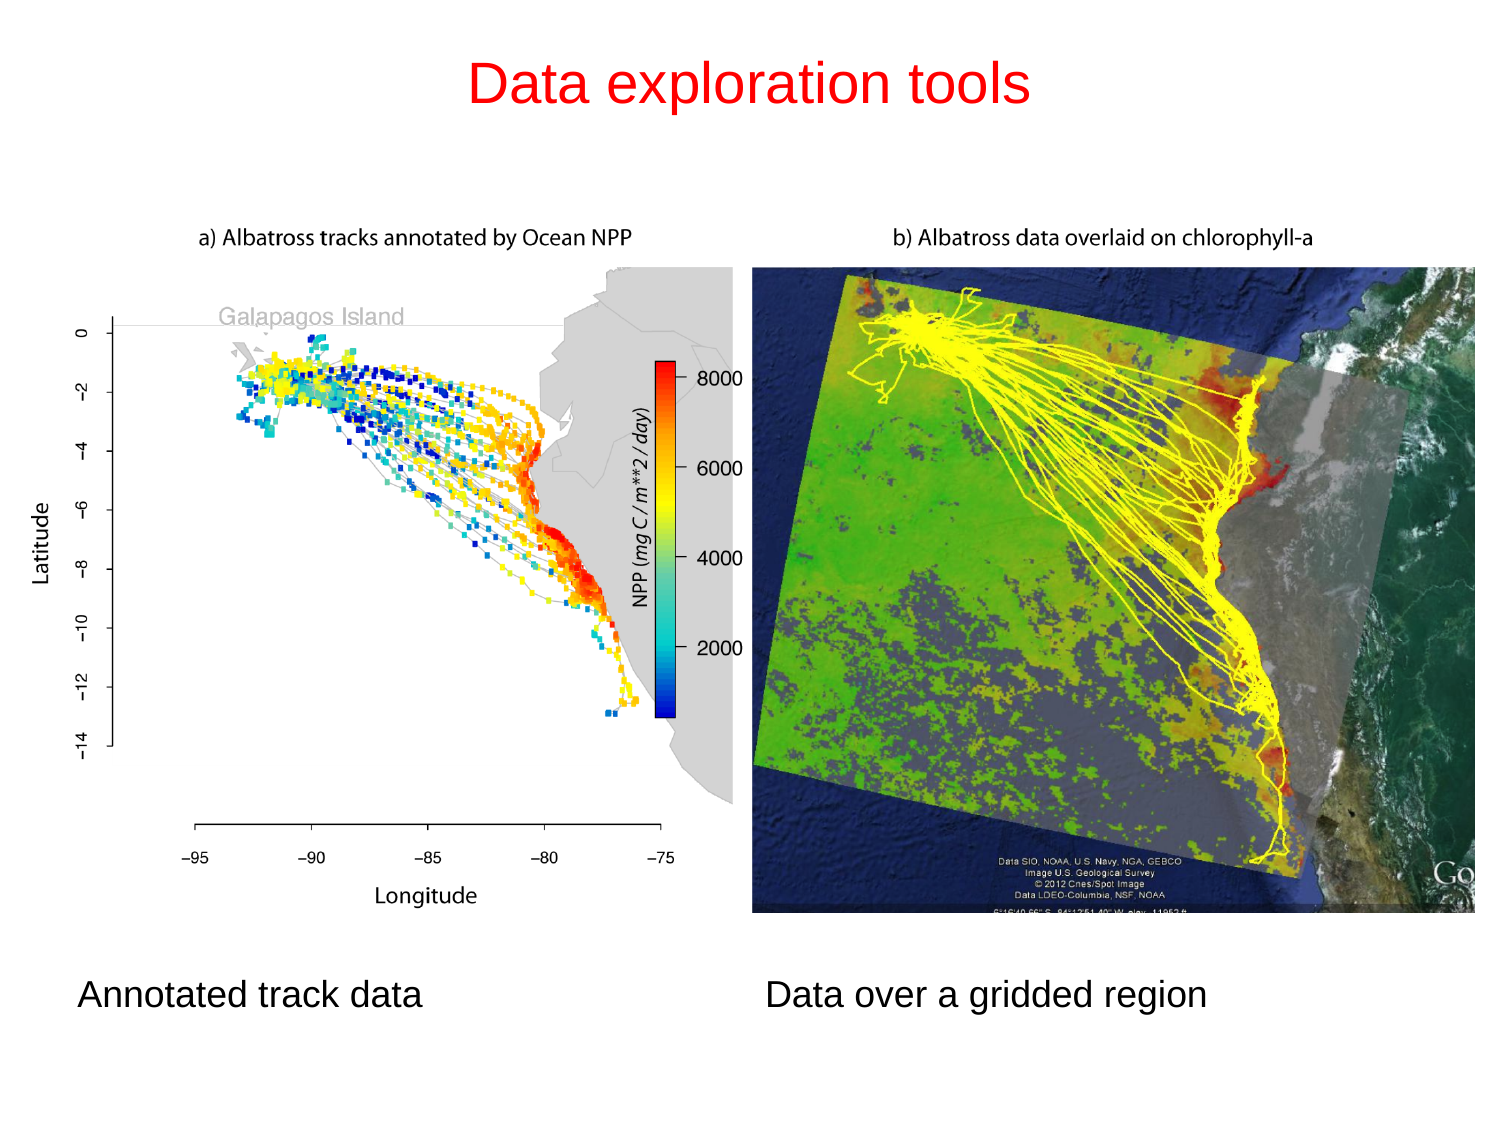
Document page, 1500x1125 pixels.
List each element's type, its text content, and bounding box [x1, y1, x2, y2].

list Data exploration tools [74, 37, 1426, 138]
picture [24, 212, 1476, 913]
text_box Annotated track data [62, 962, 713, 1063]
text_box Data over a gridded region [750, 962, 1400, 1063]
